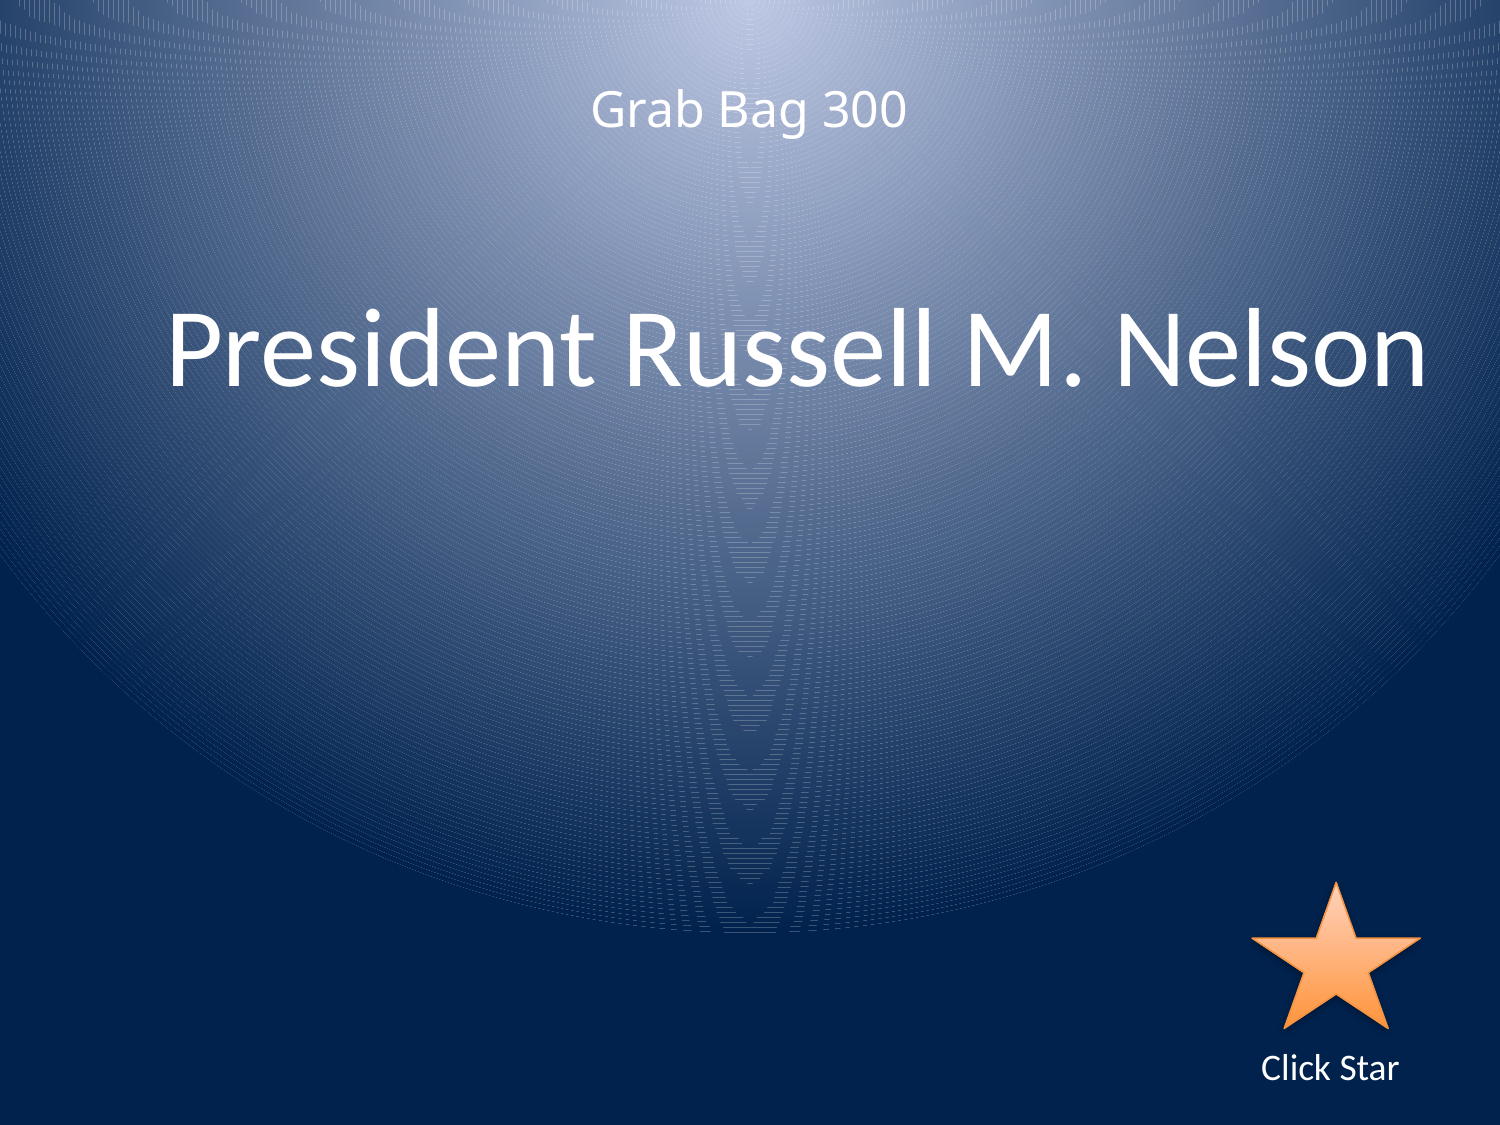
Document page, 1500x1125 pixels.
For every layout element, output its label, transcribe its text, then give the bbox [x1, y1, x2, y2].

text_box President Russell M. Nelson [150, 266, 1446, 417]
text_box [1251, 881, 1422, 1030]
text_box Click Star [1246, 1035, 1423, 1095]
text_box Grab Bag 300 [575, 70, 923, 145]
